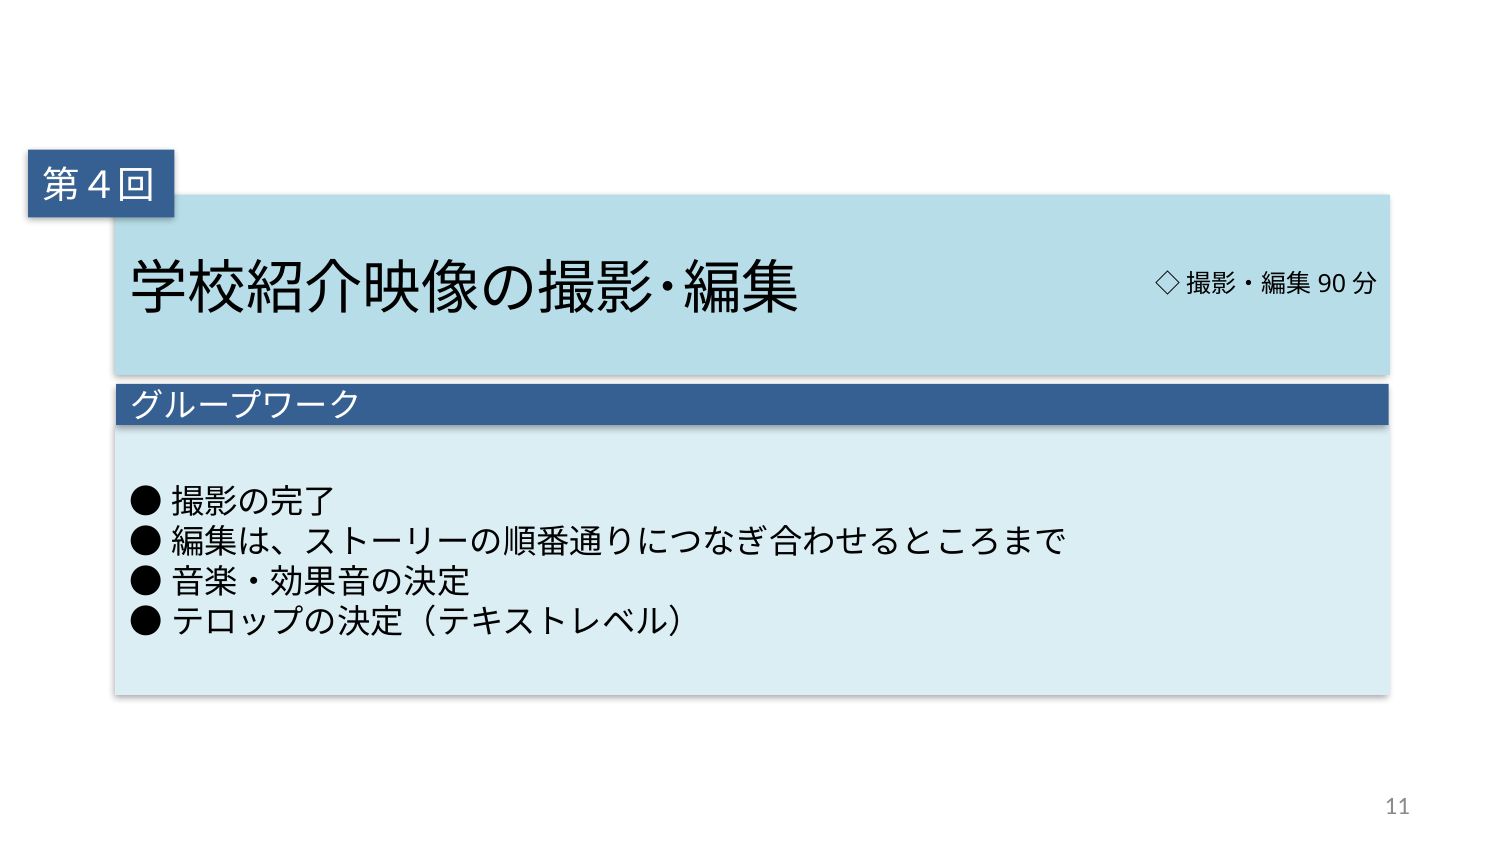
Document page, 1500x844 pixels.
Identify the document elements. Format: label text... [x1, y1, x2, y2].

slide_number 11 [1074, 782, 1425, 827]
text_box ◇撮影・編集90分 [1140, 260, 1392, 306]
text_box グループワーク [115, 383, 1390, 426]
text_box 第４回 [27, 149, 175, 218]
text_box ●撮影の完了 ●編集は、ストーリーの順番通りにつなぎ合わせるところまで ●音楽・効果音の決定 ●テロップの決定（テキストレベル） [114, 431, 1391, 696]
text_box 学校紹介映像の撮影･編集 [114, 194, 1391, 376]
